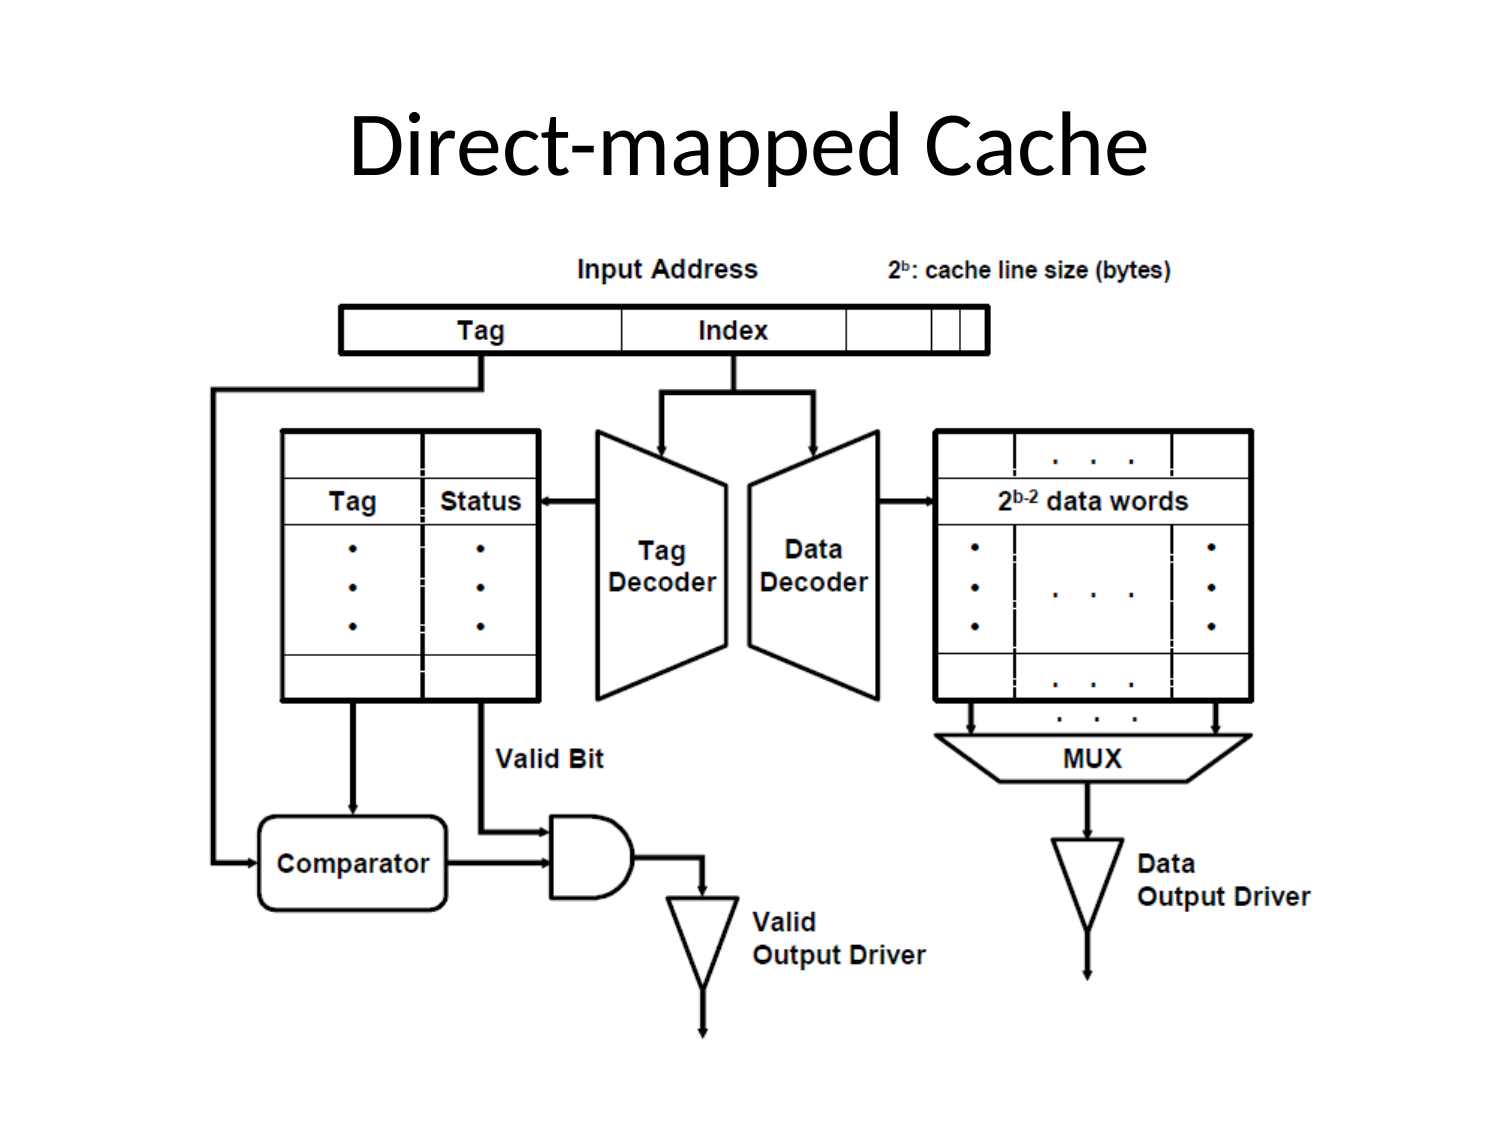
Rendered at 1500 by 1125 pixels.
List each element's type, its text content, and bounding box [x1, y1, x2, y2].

title Direct-mapped Cache [75, 45, 1425, 233]
picture [63, 187, 1419, 1080]
